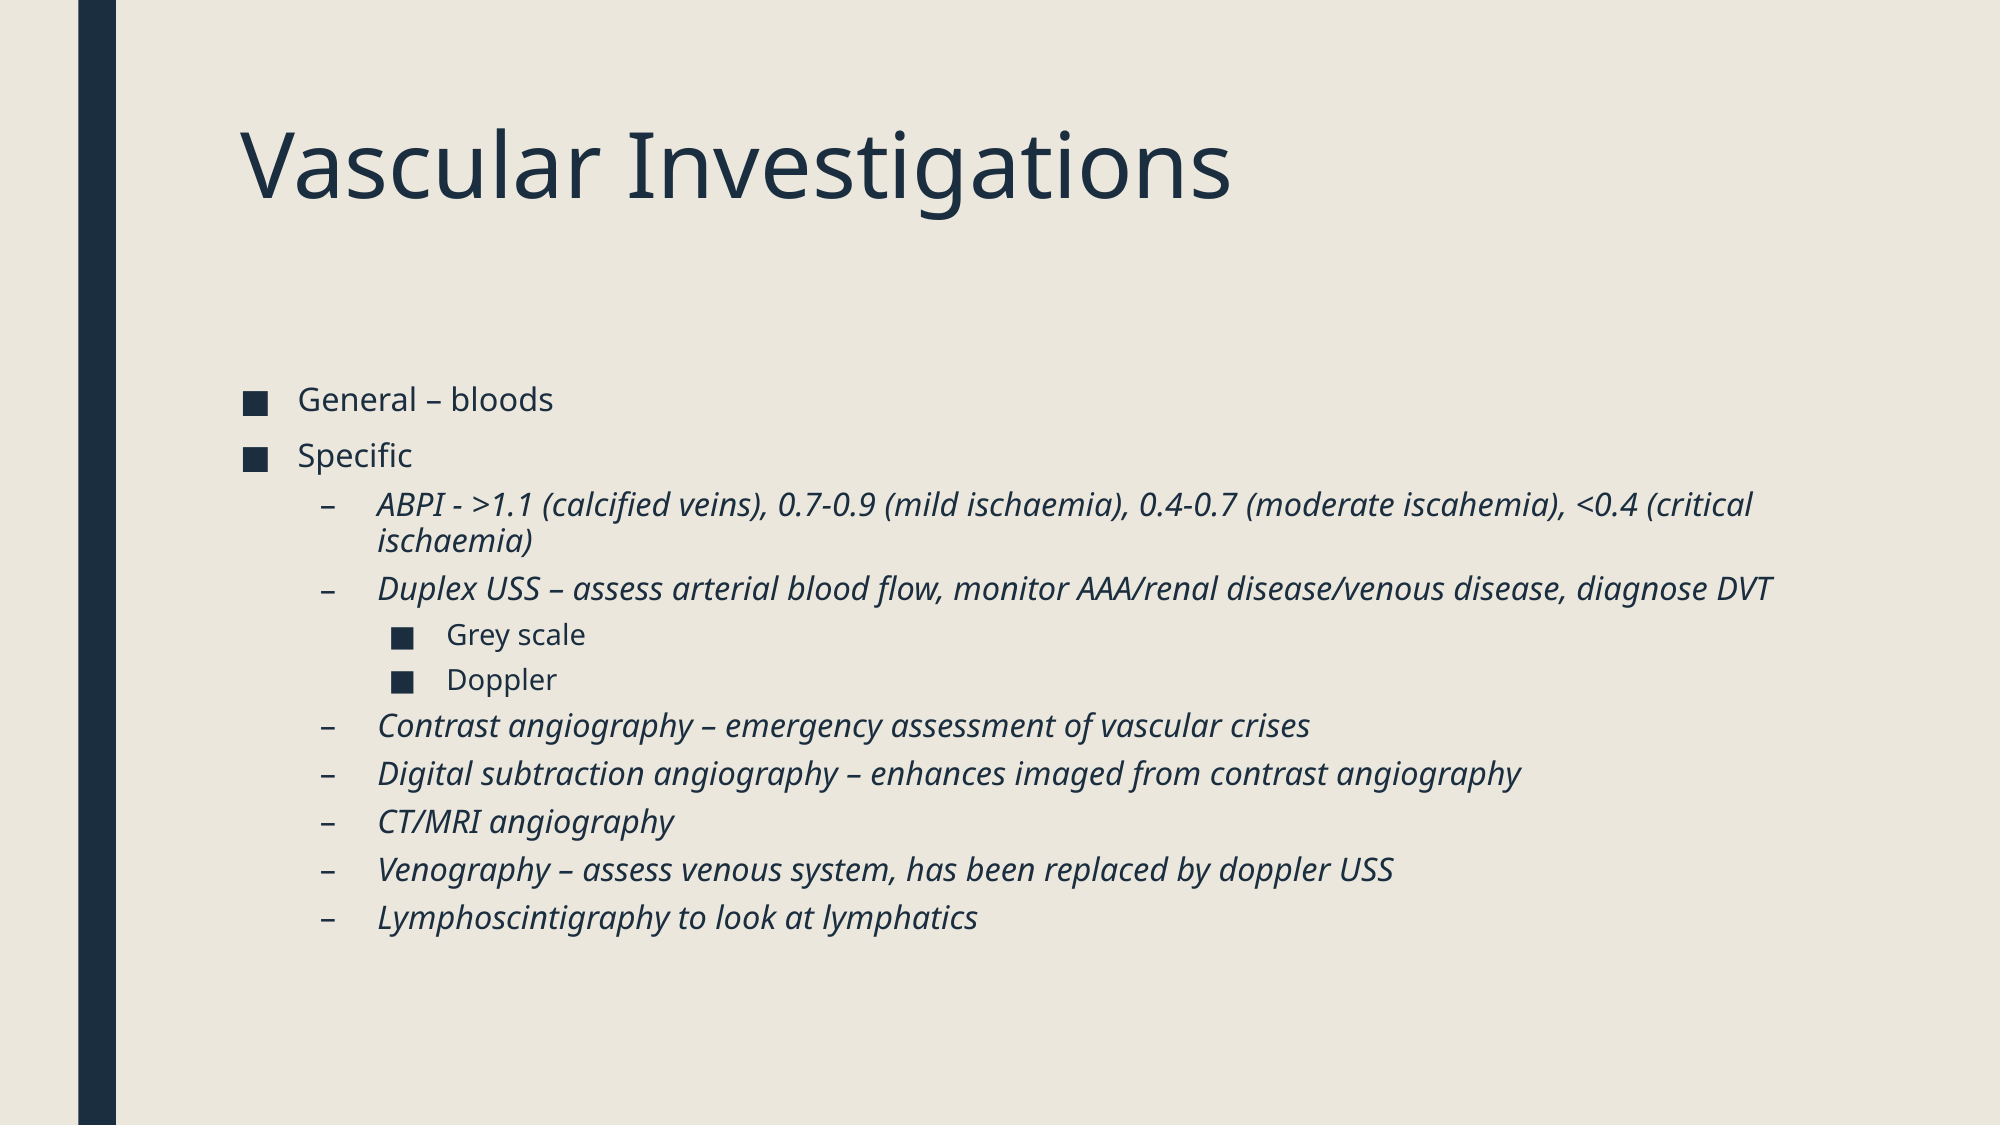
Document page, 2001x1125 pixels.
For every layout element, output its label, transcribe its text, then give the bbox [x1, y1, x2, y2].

title Vascular Investigations [225, 112, 1800, 357]
list General – bloods Specific ABPI - >1.1 (calcified veins), 0.7-0.9 (mild ischaemia), 0.4-0.7 (moderate iscahemia), <0.4 (critical ischaemia) Duplex USS – assess arterial blood flow, monitor AAA/renal disease/venous disease, diagnose DVT Grey scale Doppler Contrast angiography – emergency assessment of vascular crises Digital subtraction angiography – enhances imaged from contrast angiography CT/MRI angiography Venography – assess venous system, has been replaced by doppler USS Lymphoscintigraphy to look at lymphatics [225, 375, 1800, 963]
